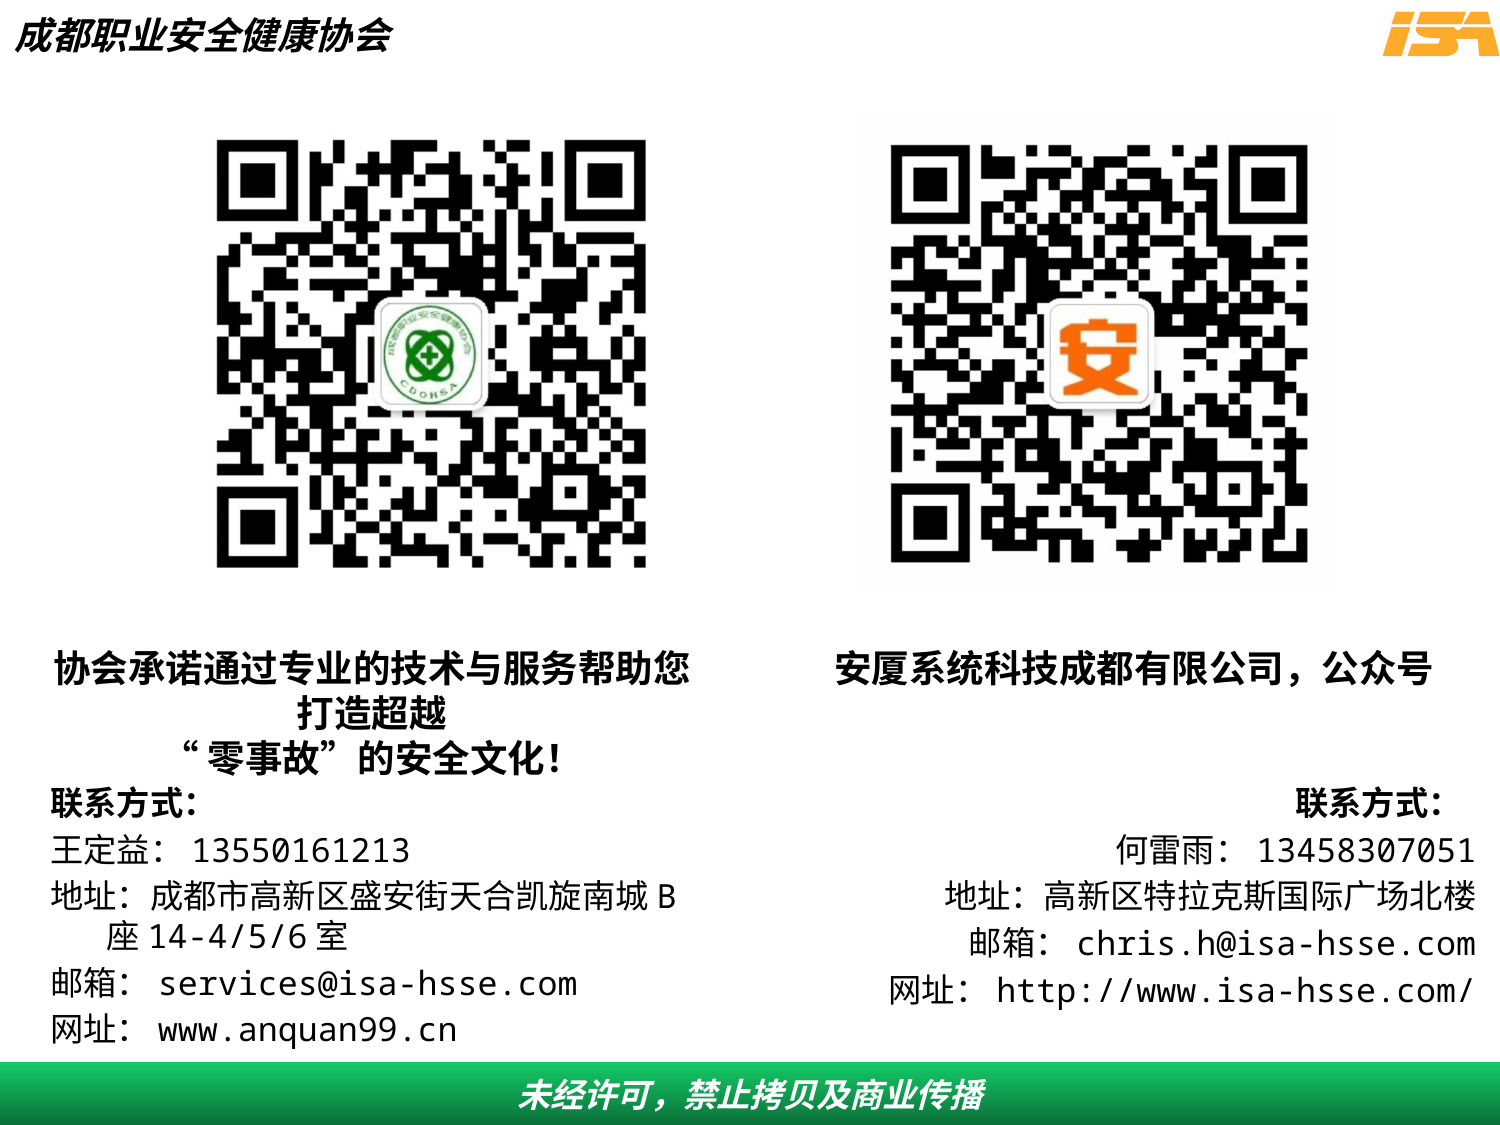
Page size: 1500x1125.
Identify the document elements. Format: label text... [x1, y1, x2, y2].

text_box 安厦系统科技成都有限公司，公众号 [777, 637, 1492, 698]
picture [1382, 11, 1500, 57]
picture [856, 111, 1342, 596]
text_box 联系方式： 何雷雨：13458307051 地址：高新区特拉克斯国际广场北楼 邮箱：chris.h@isa-hsse.com 网址：http://www.isa-hsse.com/ [748, 774, 1492, 1016]
picture [182, 104, 680, 603]
text_box 联系方式： 王定益：13550161213 地址：成都市高新区盛安街天合凯旋南城B座14-4/5/6室 邮箱：services@isa-hsse.com 网址：www.anquan99.cn [35, 788, 718, 1056]
text_box 协会承诺通过专业的技术与服务帮助您打造超越 “零事故”的安全文化！ [26, 637, 718, 788]
